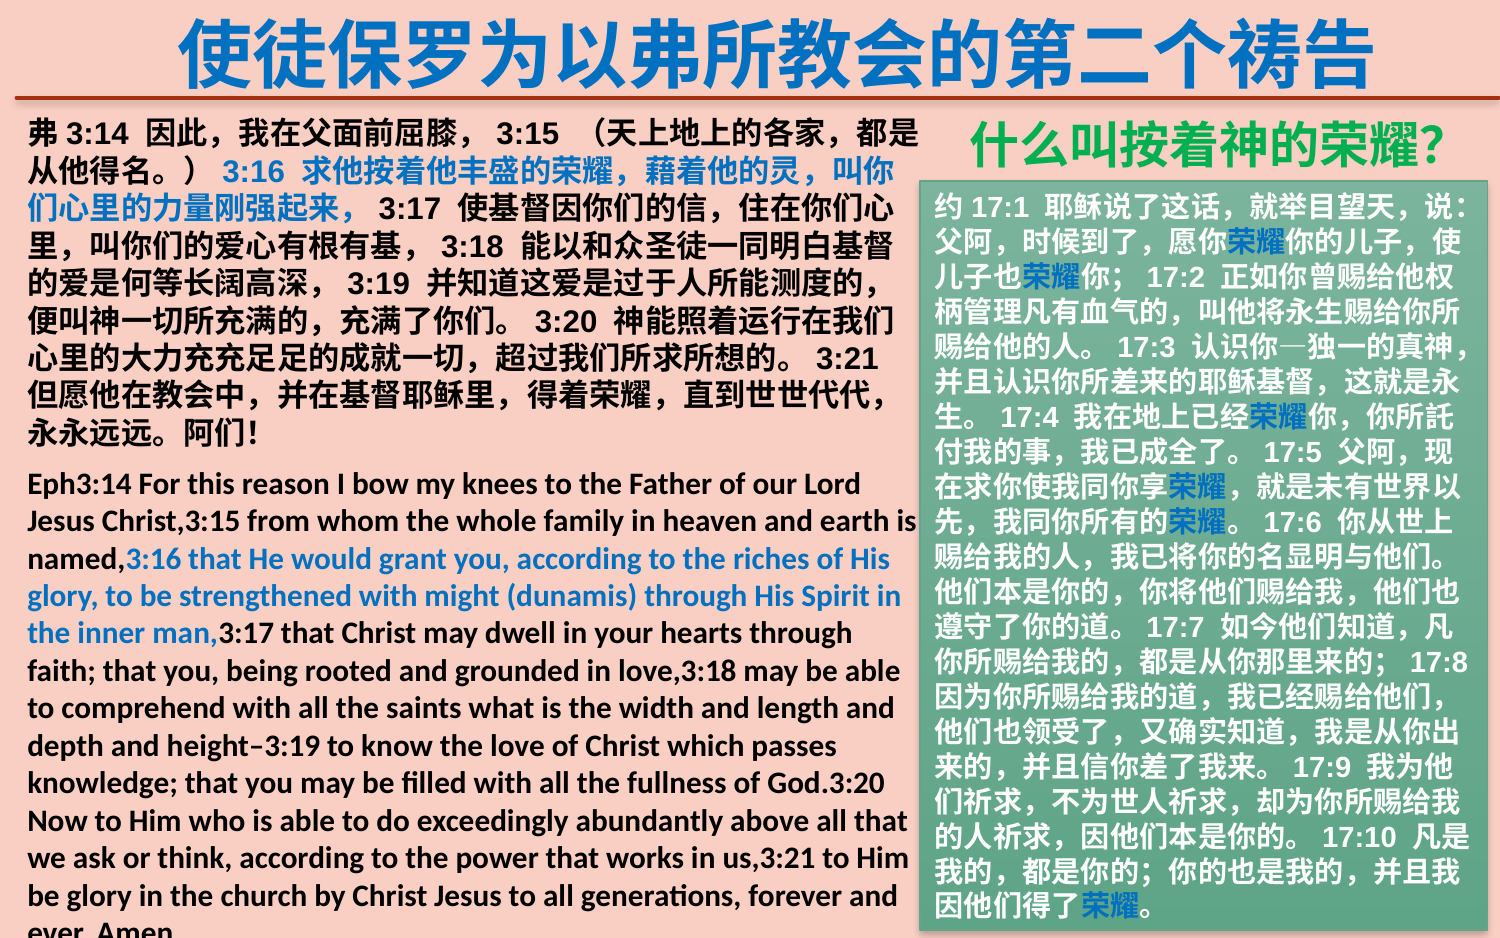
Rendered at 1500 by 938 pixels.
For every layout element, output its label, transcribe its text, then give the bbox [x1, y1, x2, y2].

text_box 弗3:14 因此，我在父面前屈膝，3:15 （天上地上的各家，都是从他得名。）3:16 求他按着他丰盛的荣耀，藉着他的灵，叫你们心里的力量刚强起来，3:17 使基督因你们的信，住在你们心里，叫你们的爱心有根有基，3:18 能以和众圣徒一同明白基督的爱是何等长阔高深，3:19 并知道这爱是过于人所能测度的，便叫神一切所充满的，充满了你们。3:20 神能照着运行在我们心里的大力充充足足的成就一切，超过我们所求所想的。3:21 但愿他在教会中，并在基督耶稣里，得着荣耀，直到世世代代，永永远远。阿们！ Eph3:14 For this reason I bow my knees to the Father of our Lord Jesus Christ,3:15 from whom the whole family in heaven and earth is named,3:16 that He would grant you, according to the riches of His glory, to be strengthened with might (dunamis) through His Spirit in the inner man,3:17 that Christ may dwell in your hearts through faith; that you, being rooted and grounded in love,3:18 may be able to comprehend with all the saints what is the width and length and depth and height–3:19 to know the love of Christ which passes knowledge; that you may be filled with all the fullness of God.3:20 Now to Him who is able to do exceedingly abundantly above all that we ask or think, according to the power that works in us,3:21 to Him be glory in the church by Christ Jesus to all generations, forever and ever. Amen. [12, 106, 938, 938]
text_box 什么叫按着神的荣耀？ [954, 106, 1485, 181]
text_box 约17:1 耶稣说了这话，就举目望天，说：父阿，时候到了，愿你荣耀你的儿子，使儿子也荣耀你；17:2 正如你曾赐给他权柄管理凡有血气的，叫他将永生赐给你所赐给他的人。17:3 认识你―独一的真神，并且认识你所差来的耶稣基督，这就是永生。17:4 我在地上已经荣耀你，你所託付我的事，我已成全了。17:5 父阿，现在求你使我同你享荣耀，就是未有世界以先，我同你所有的荣耀。17:6 你从世上赐给我的人，我已将你的名显明与他们。他们本是你的，你将他们赐给我，他们也遵守了你的道。17:7 如今他们知道，凡你所赐给我的，都是从你那里来的；17:8 因为你所赐给我的道，我已经赐给他们，他们也领受了，又确实知道，我是从你出来的，并且信你差了我来。17:9 我为他们祈求，不为世人祈求，却为你所赐给我的人祈求，因他们本是你的。17:10 凡是我的，都是你的；你的也是我的，并且我因他们得了荣耀。 [919, 180, 1488, 931]
text_box 使徒保罗为以弗所教会的第二个祷告 [162, 0, 1413, 97]
